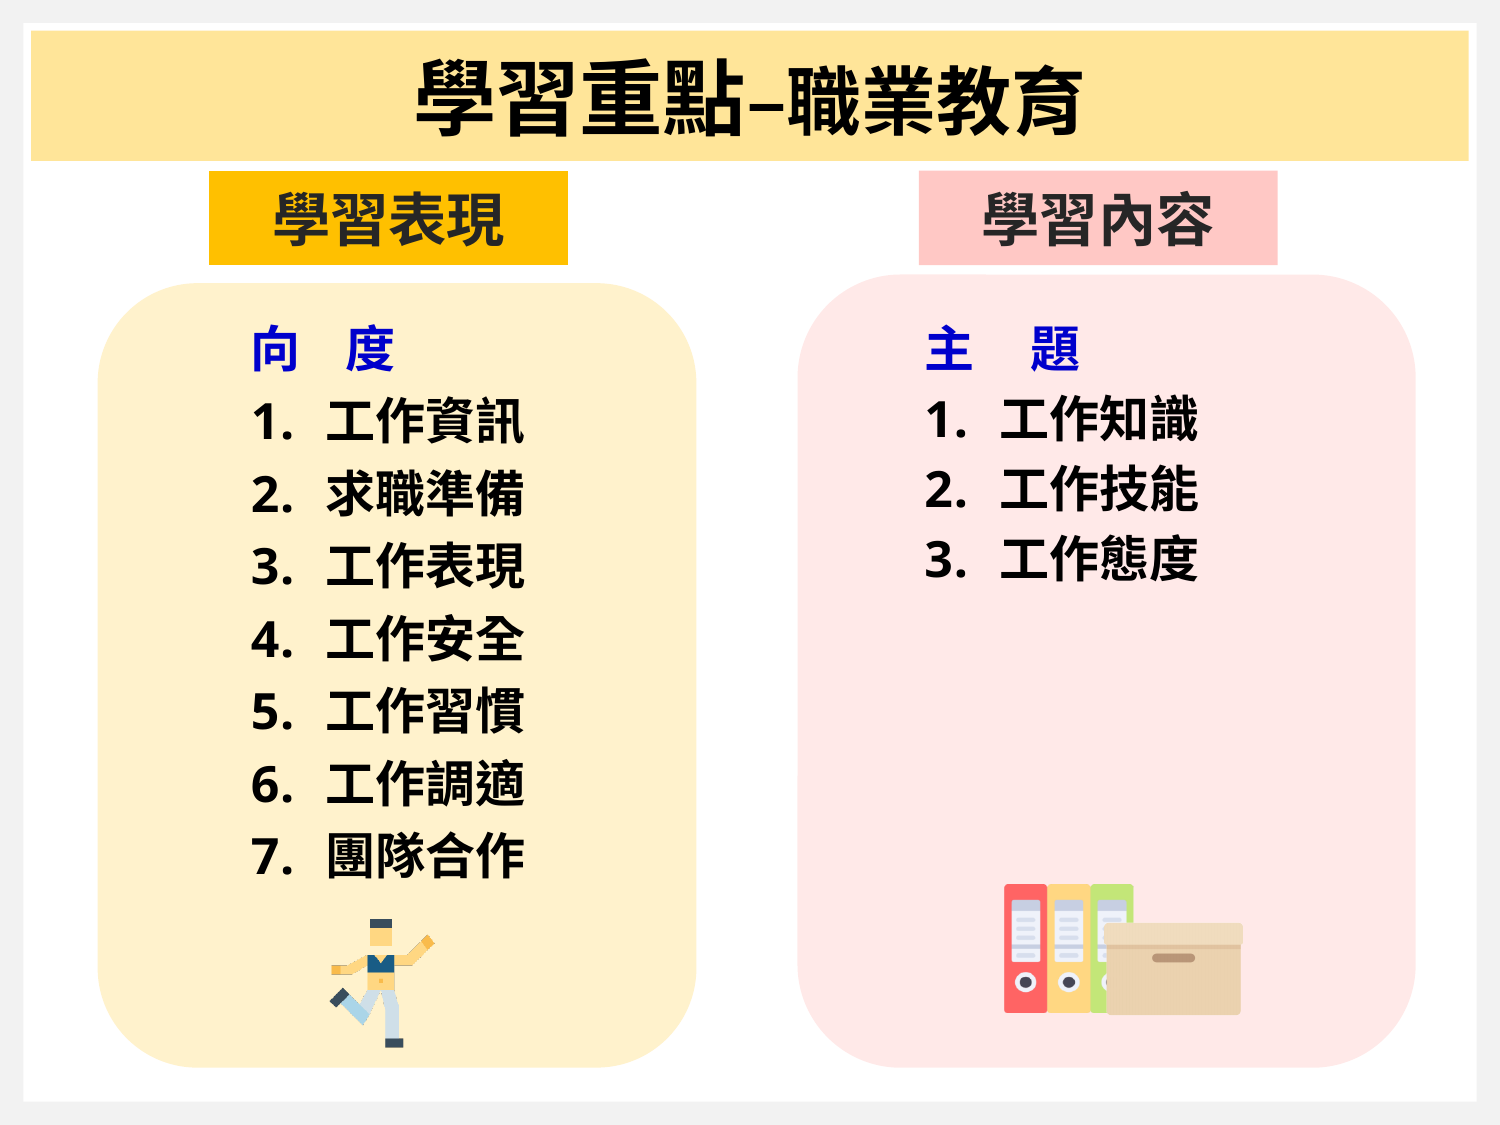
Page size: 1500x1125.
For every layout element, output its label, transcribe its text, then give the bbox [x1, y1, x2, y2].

text_box 學習內容 [918, 170, 1278, 266]
text_box 向 度 工作資訊 求職準備 工作表現 工作安全 工作習慣 工作調適 團隊合作 [236, 309, 541, 893]
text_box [999, 884, 1243, 1033]
picture [309, 912, 452, 1055]
text_box 學習表現 [209, 170, 568, 266]
text_box [96, 282, 698, 1069]
text_box [796, 273, 1417, 1069]
text_box 主 題 工作知識 工作技能 工作態度 [909, 310, 1243, 595]
text_box 學習重點–職業教育 [30, 30, 1470, 162]
